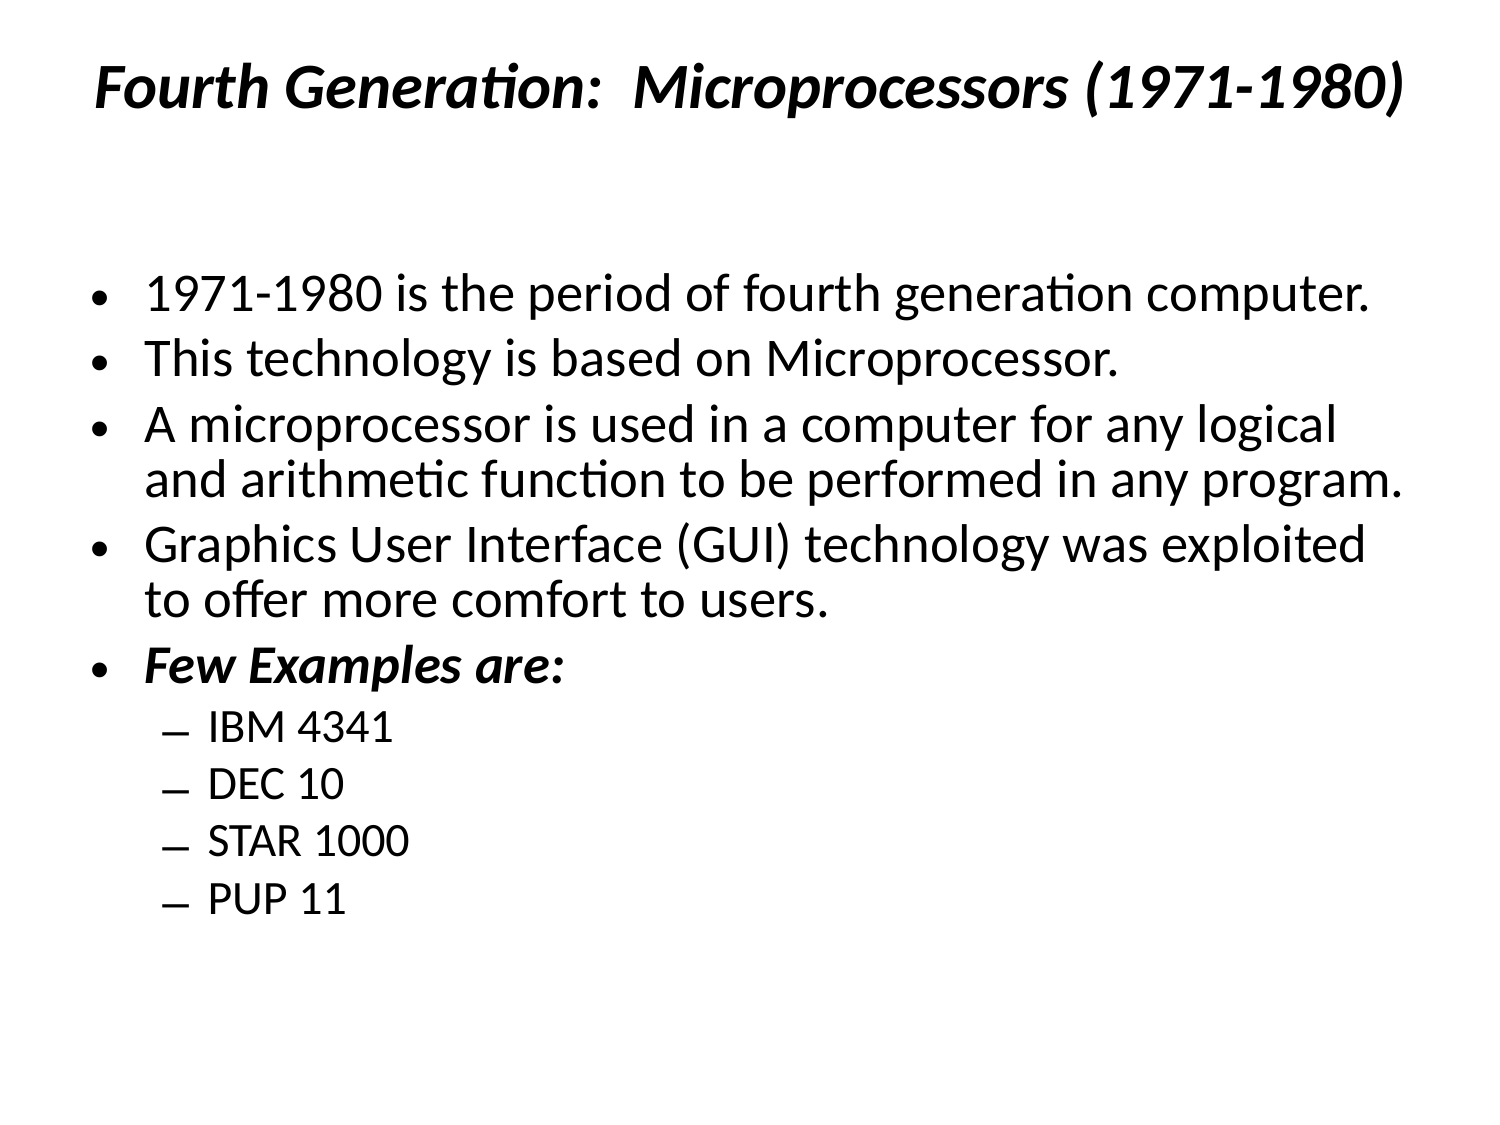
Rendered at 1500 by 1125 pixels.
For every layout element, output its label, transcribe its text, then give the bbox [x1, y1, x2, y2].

list 1971-1980 is the period of fourth generation computer. This technology is based on Microprocessor. A microprocessor is used in a computer for any logical and arithmetic function to be performed in any program. Graphics User Interface (GUI) technology was exploited to offer more comfort to users. Few Examples are: IBM 4341 DEC 10 STAR 1000 PUP 11 [75, 262, 1425, 1005]
title Fourth Generation: Microprocessors (1971-1980) [75, 45, 1425, 233]
